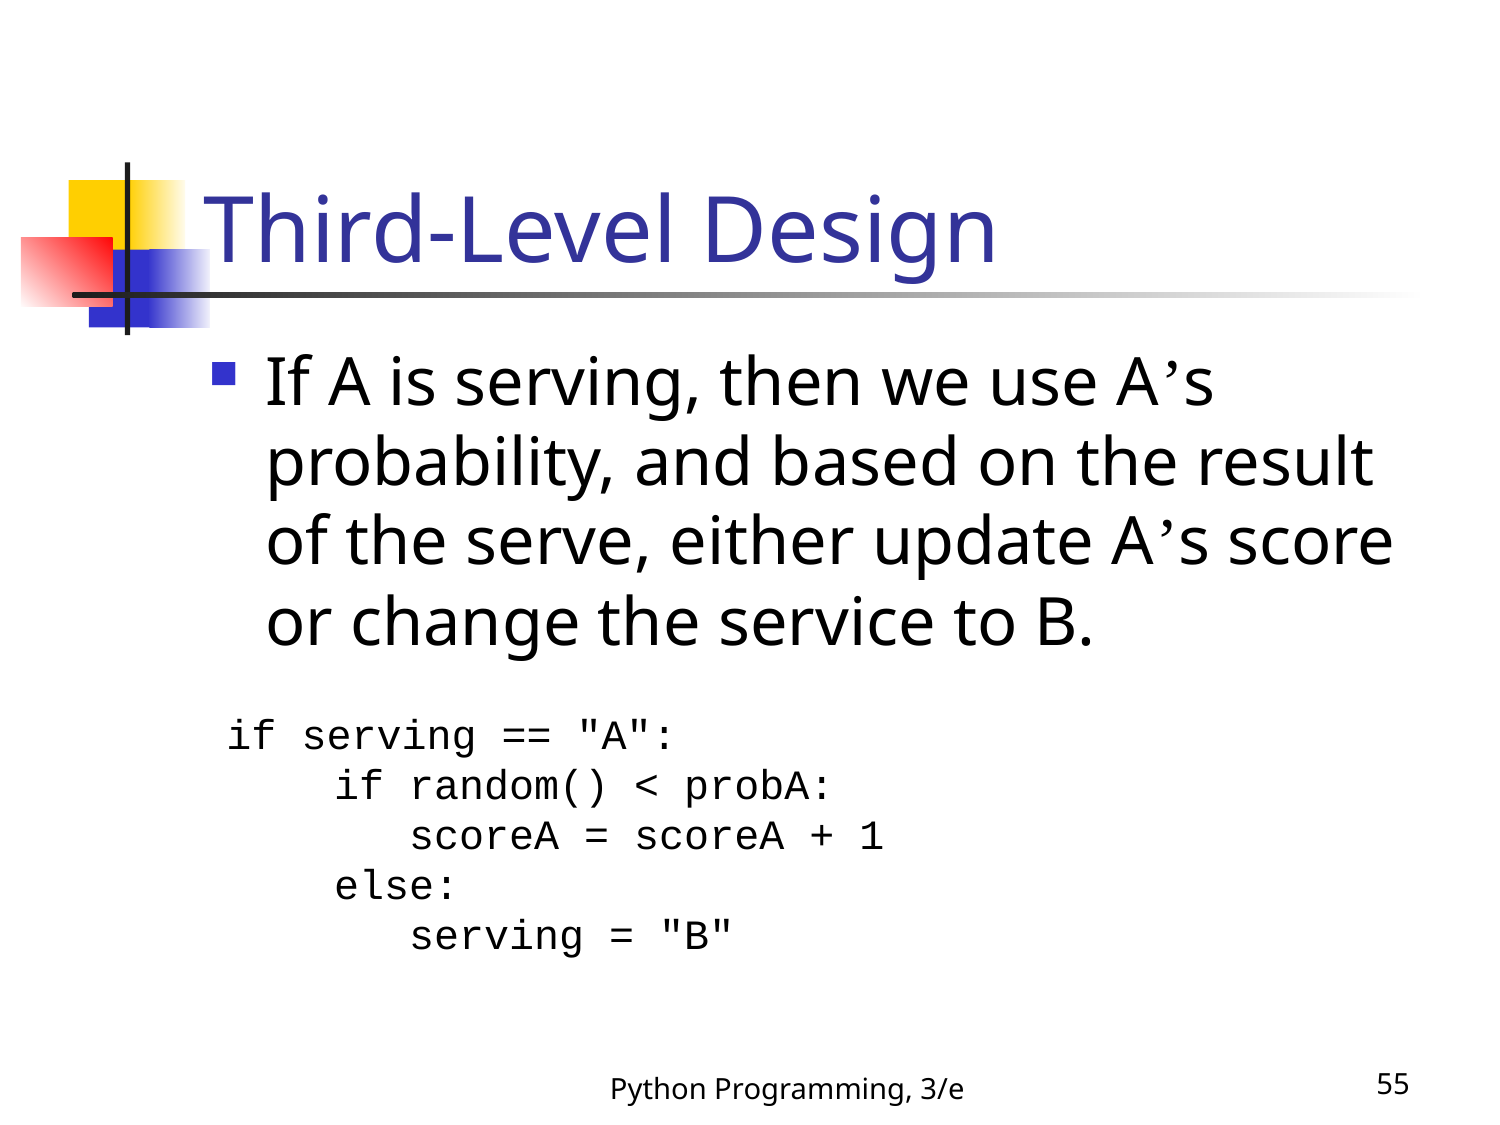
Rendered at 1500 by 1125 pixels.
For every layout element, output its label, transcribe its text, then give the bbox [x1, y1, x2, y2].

title Third-Level Design [188, 101, 1468, 289]
list If A is serving, then we use A’s probability, and based on the result of the serve, either update A’s score or change the service to B. if serving == "A": if random() < probA: scoreA = scoreA + 1 else: serving = "B" [193, 331, 1469, 1006]
footer Python Programming, 3/e [549, 1037, 1026, 1113]
slide_number 55 [1112, 1037, 1426, 1113]
